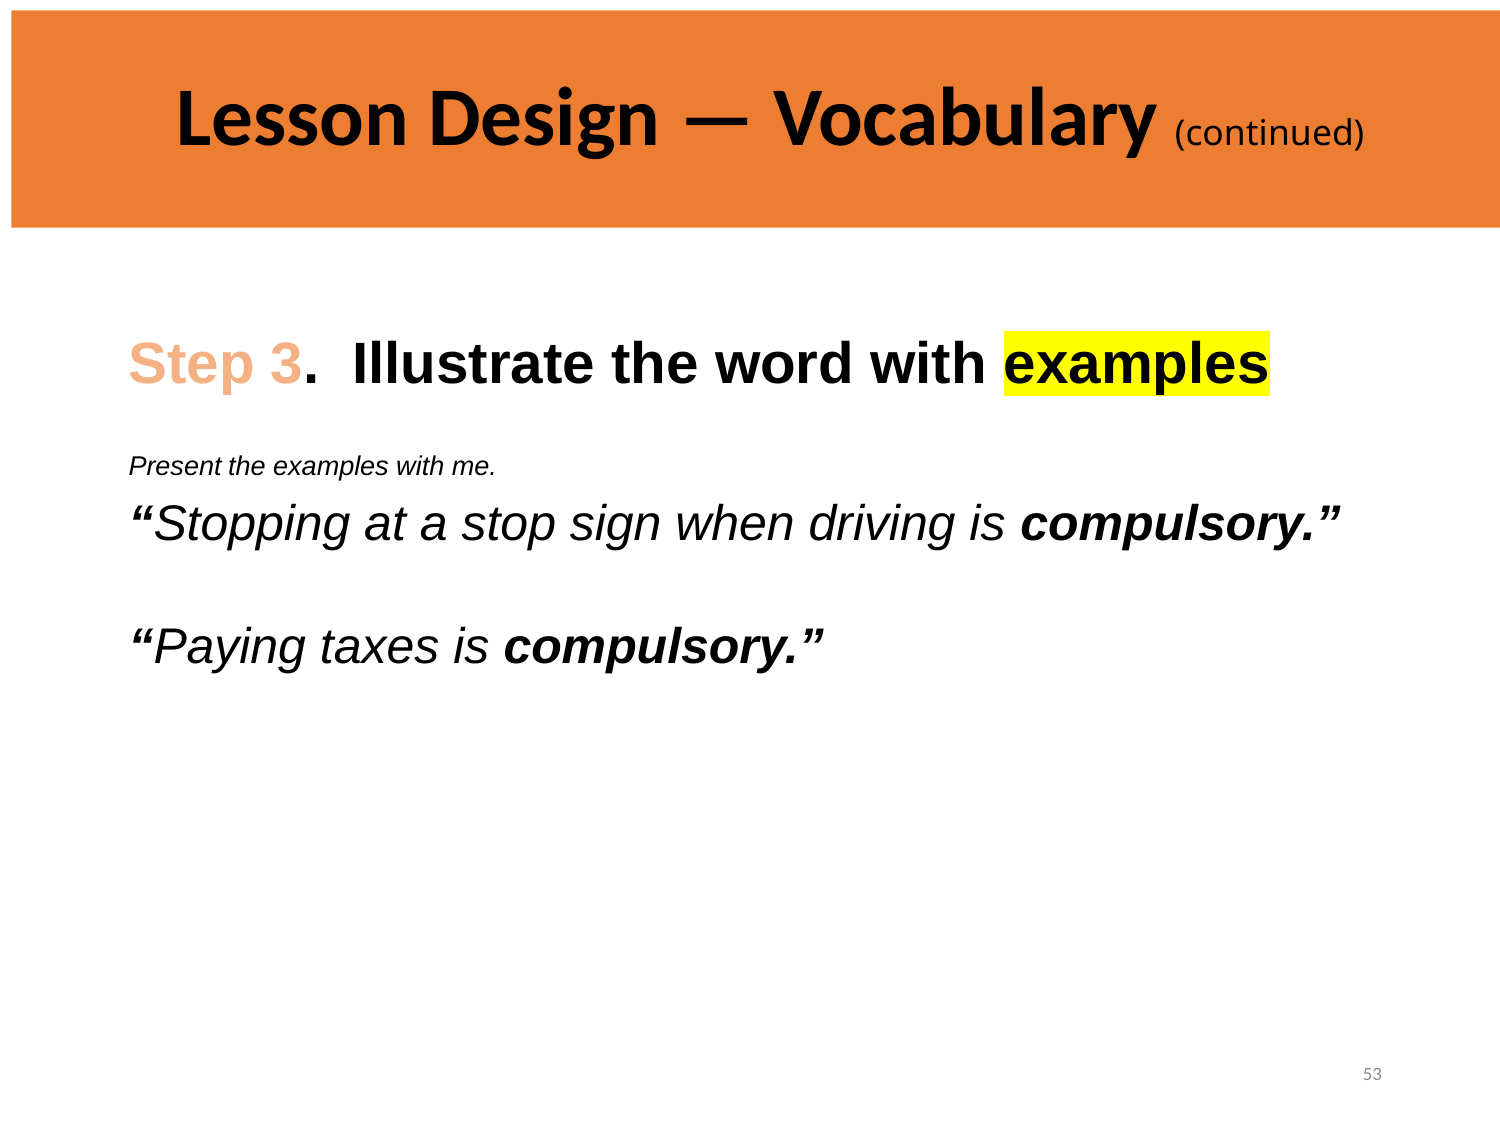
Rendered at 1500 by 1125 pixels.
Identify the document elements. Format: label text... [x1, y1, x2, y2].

slide_number 53 [1059, 1042, 1397, 1103]
title Lesson Design — Vocabulary (continued) [11, 10, 1500, 228]
list Step 3. Illustrate the word with examples Present the examples with me. “Stopping at a stop sign when driving is compulsory.” “Paying taxes is compulsory.” [113, 326, 1387, 945]
